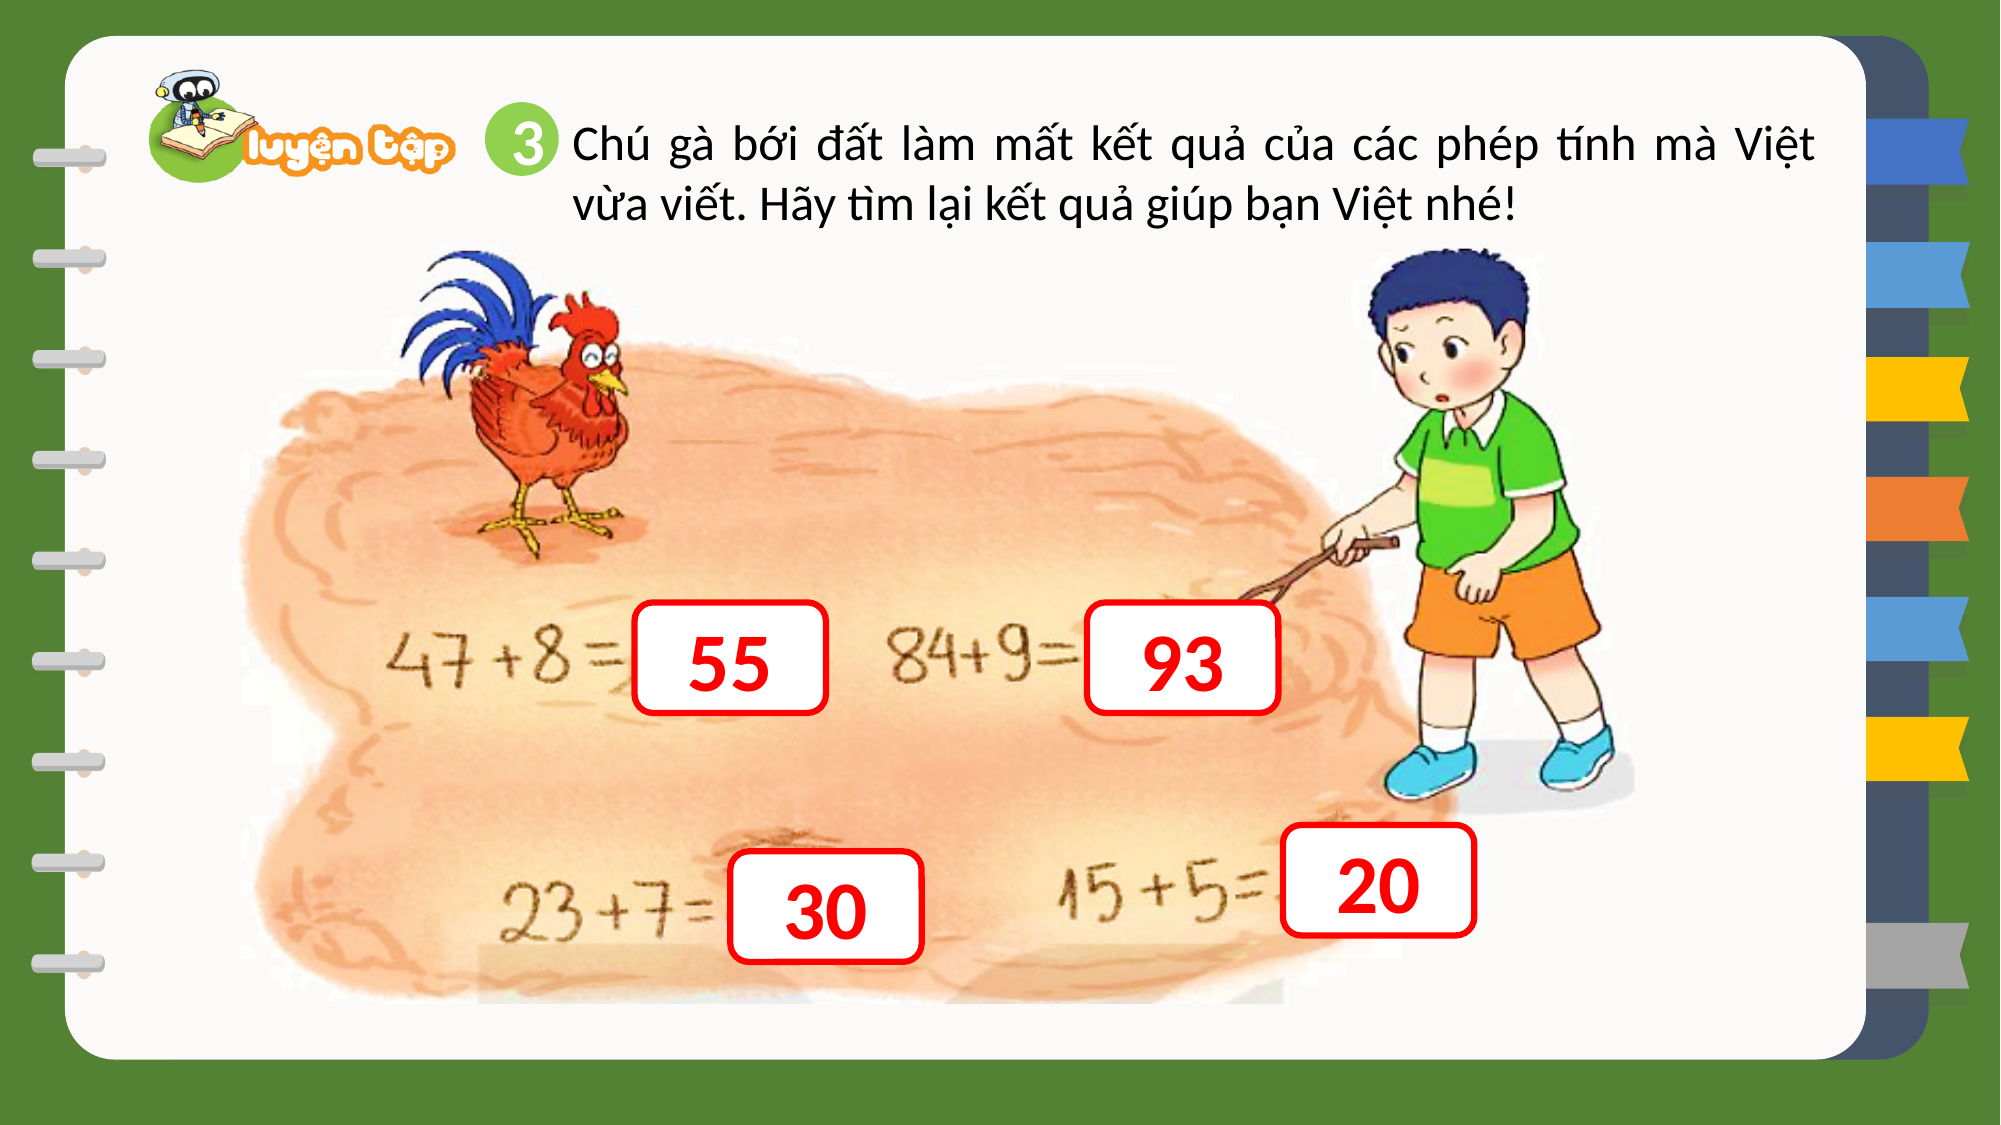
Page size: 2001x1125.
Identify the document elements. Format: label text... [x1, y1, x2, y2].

picture [231, 244, 1635, 1004]
text_box 3 [487, 102, 557, 176]
text_box Chú gà bới đất làm mất kết quả của các phép tính mà Việt vừa viết. Hãy tìm lại kết quả giúp bạn Việt nhé! [557, 103, 1832, 238]
picture [119, 53, 487, 196]
